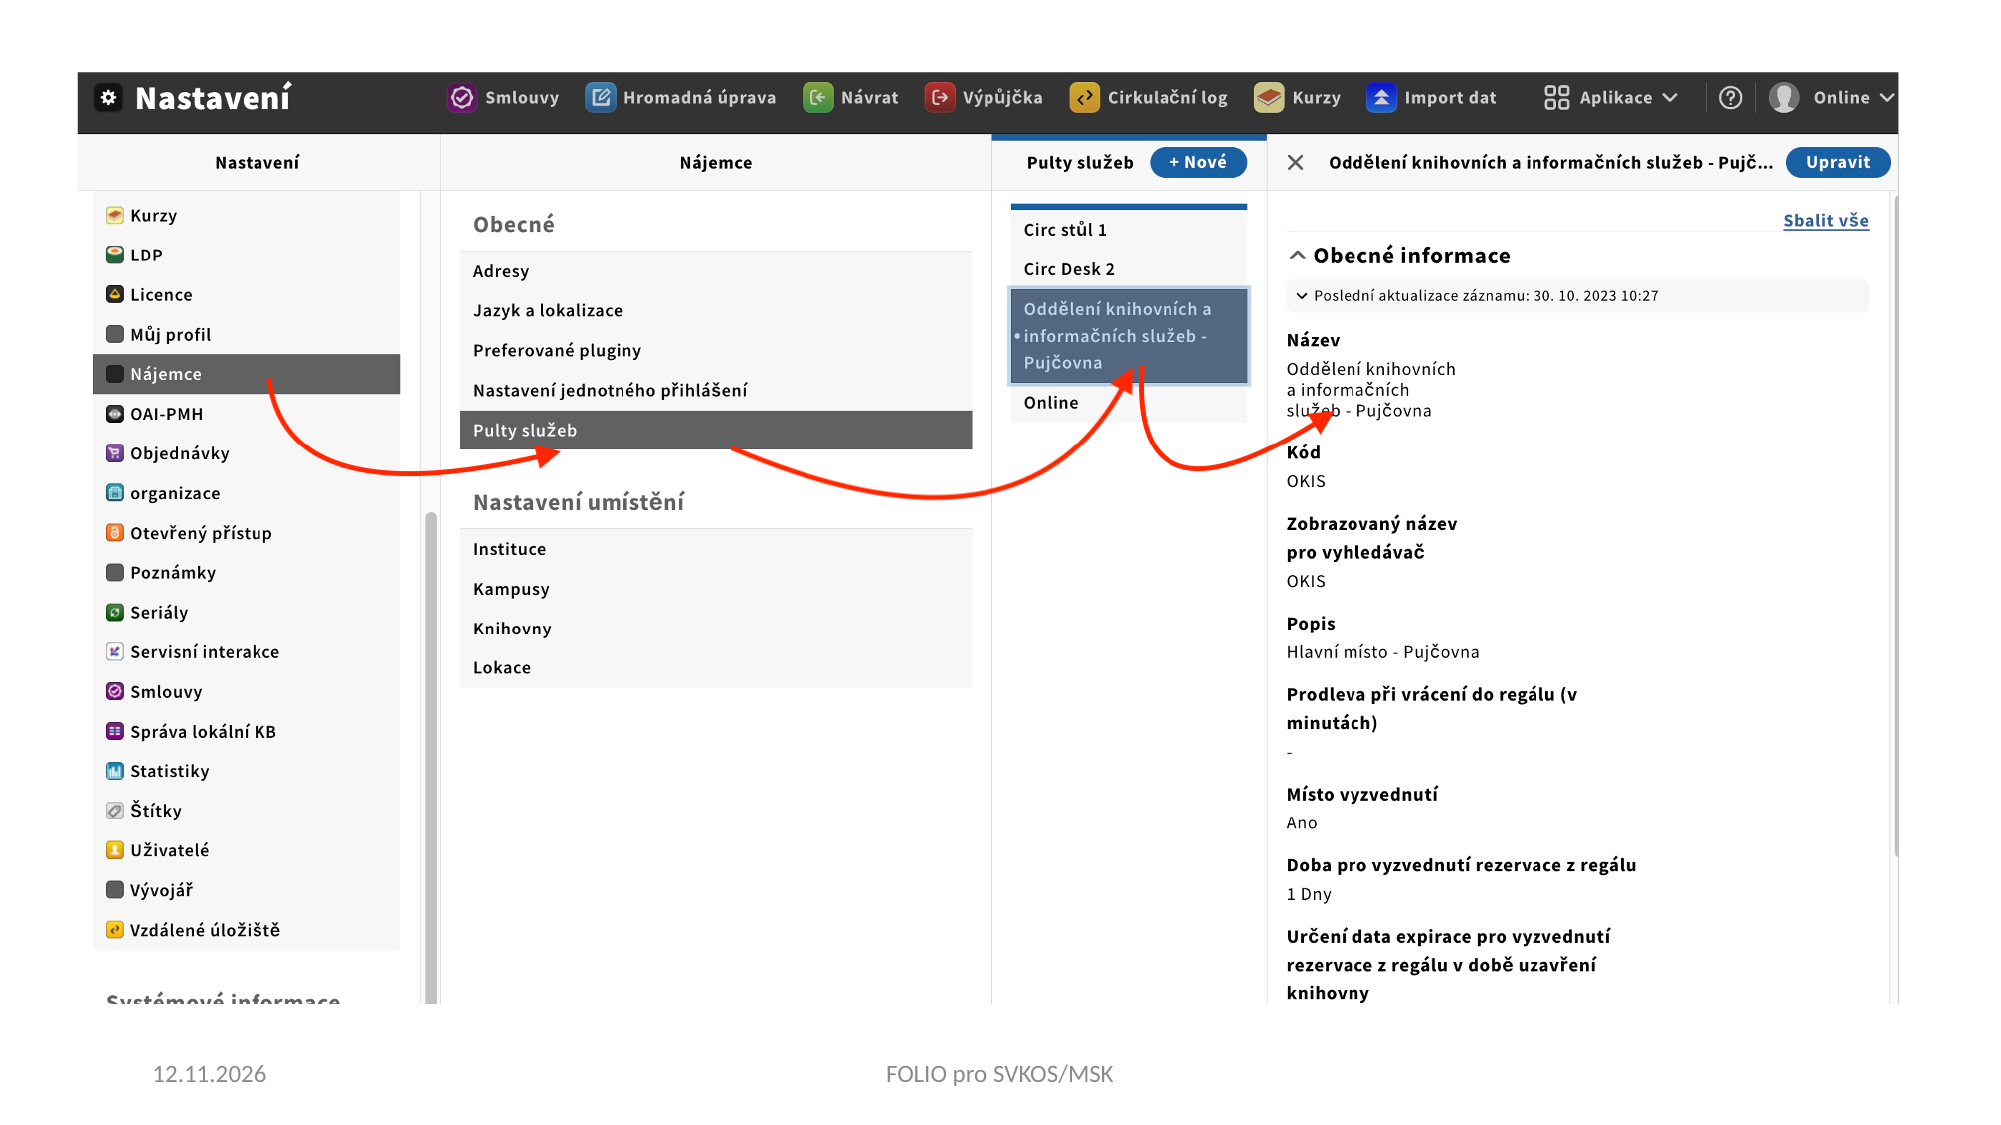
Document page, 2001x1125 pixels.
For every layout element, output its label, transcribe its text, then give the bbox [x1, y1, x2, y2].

picture [76, 72, 1899, 1004]
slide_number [137, 1042, 588, 1103]
footer FOLIO pro SVKOS/MSK [662, 1042, 1338, 1103]
